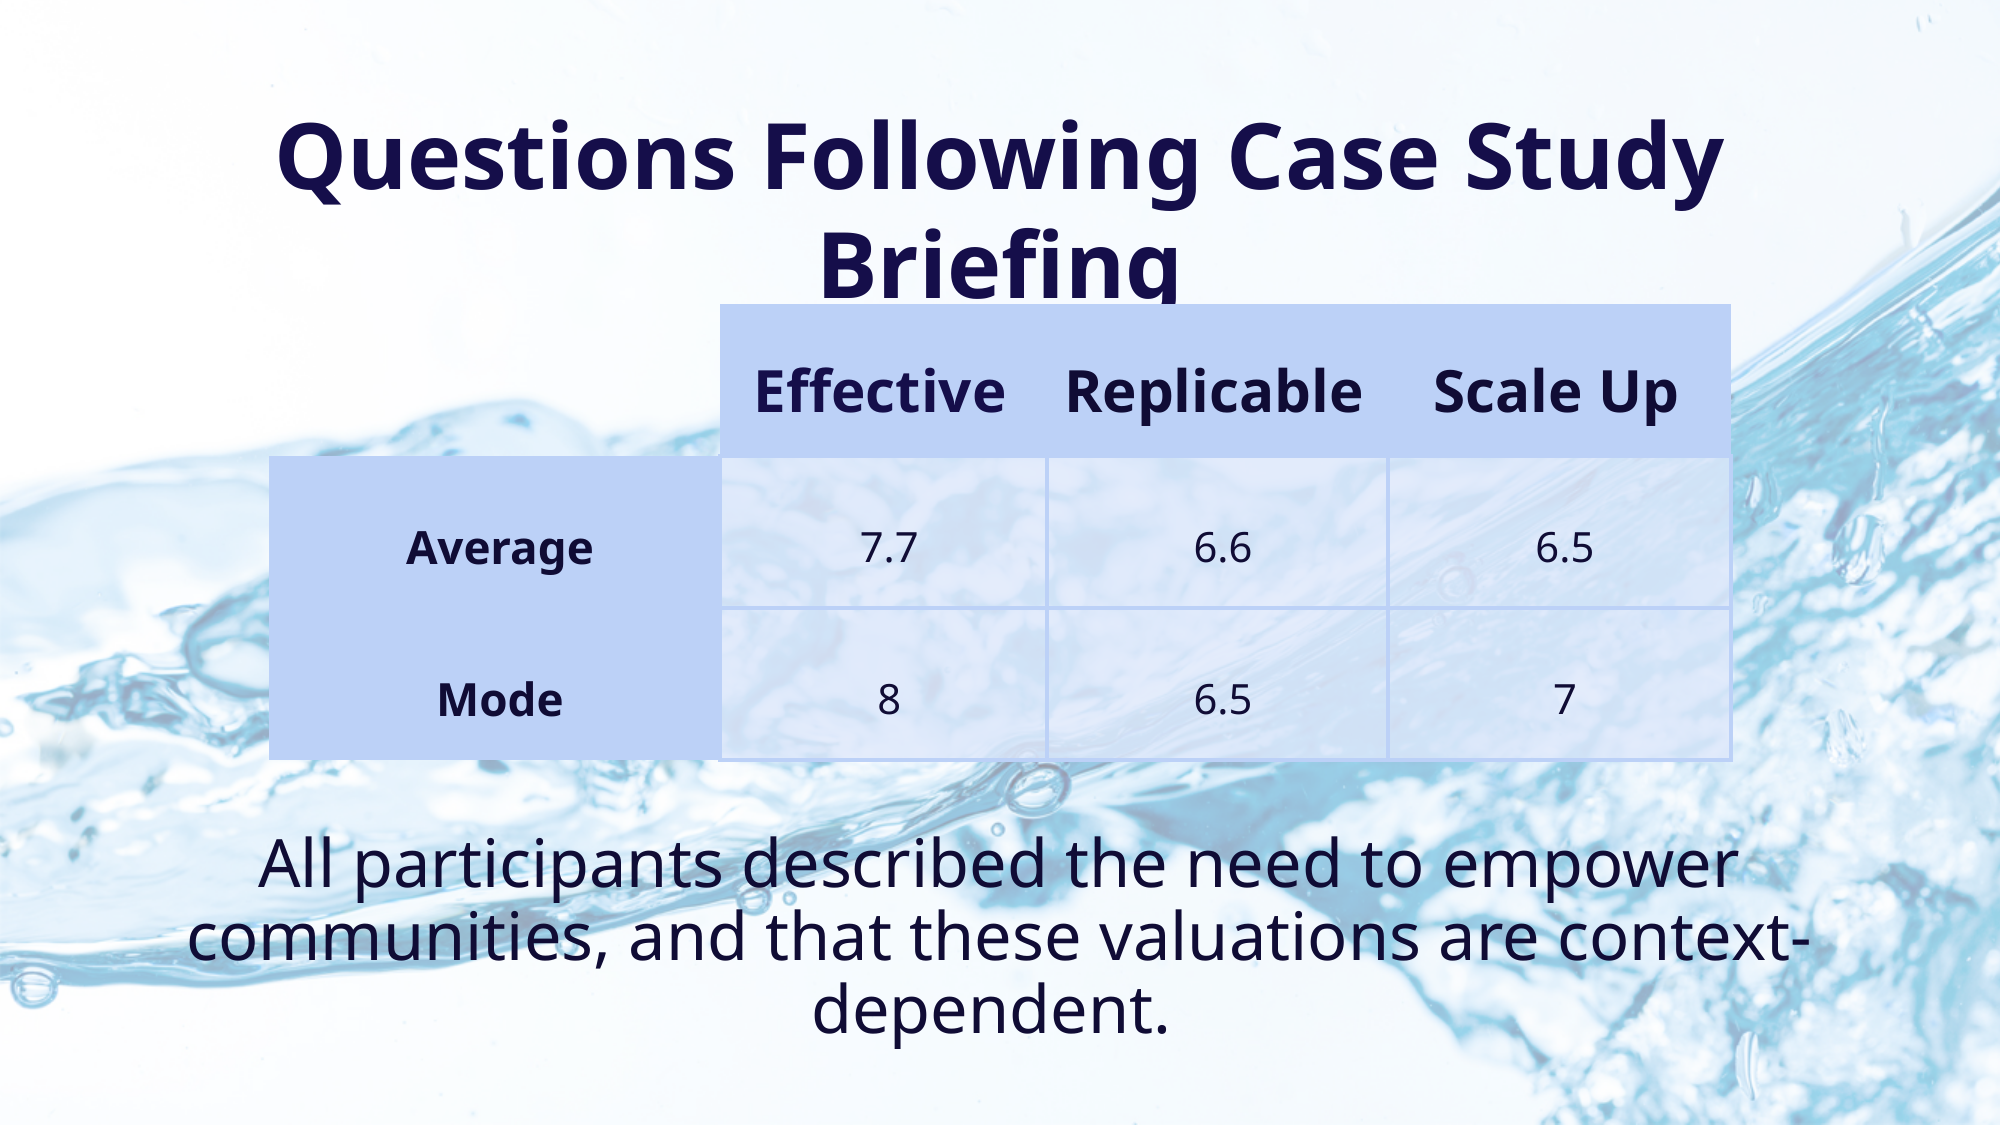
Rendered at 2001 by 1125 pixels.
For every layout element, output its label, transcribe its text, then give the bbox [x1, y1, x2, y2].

table_cell 6.5 [1049, 610, 1386, 758]
table_cell 6.5 [1390, 458, 1729, 606]
table_cell 7 [1390, 610, 1729, 758]
table_cell Average [269, 456, 718, 608]
table_header Replicable [1047, 304, 1388, 454]
table_header [269, 304, 720, 456]
table_cell 6.6 [1049, 458, 1386, 606]
table_header Effective [720, 304, 1047, 454]
table_cell 8 [722, 610, 1045, 758]
table_cell Mode [269, 608, 718, 760]
table_cell 7.7 [722, 458, 1045, 606]
text_box Questions Following Case Study Briefing [113, 90, 1886, 325]
text_box All participants described the need to empower communities, and that these valuations are context-dependent. [113, 820, 1886, 1055]
table_header Scale Up [1388, 304, 1731, 454]
